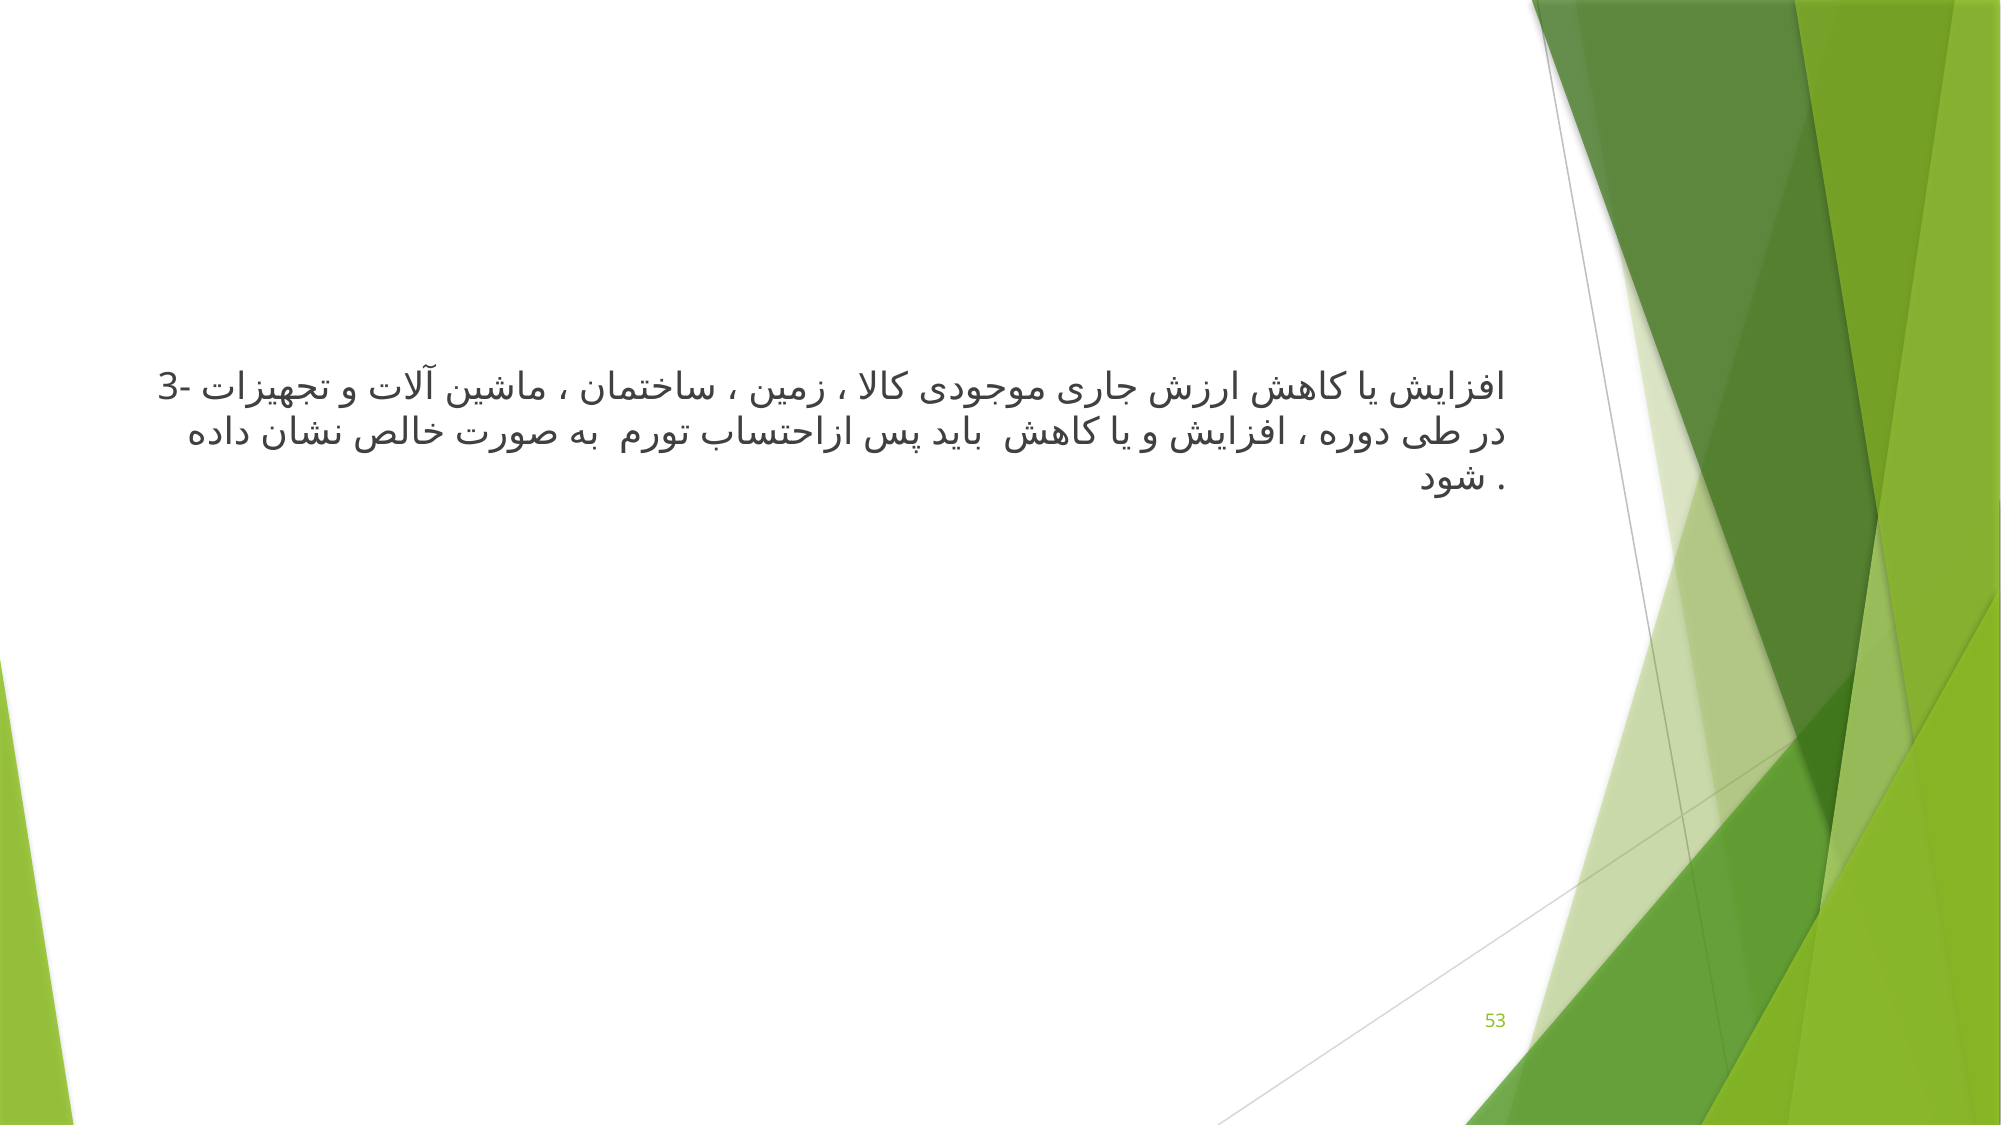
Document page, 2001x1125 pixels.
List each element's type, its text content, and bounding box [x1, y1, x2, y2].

slide_number 53 [1409, 992, 1522, 1051]
list 3- افزايش يا كاهش ارزش جاری موجودی كالا ، زمين ، ساختمان ، ماشين آلات و تجهيزات در طی دوره ، افزايش و يا كاهش بايد پس ازاحتساب تورم به صورت خالص نشان داده شود . [111, 354, 1522, 992]
